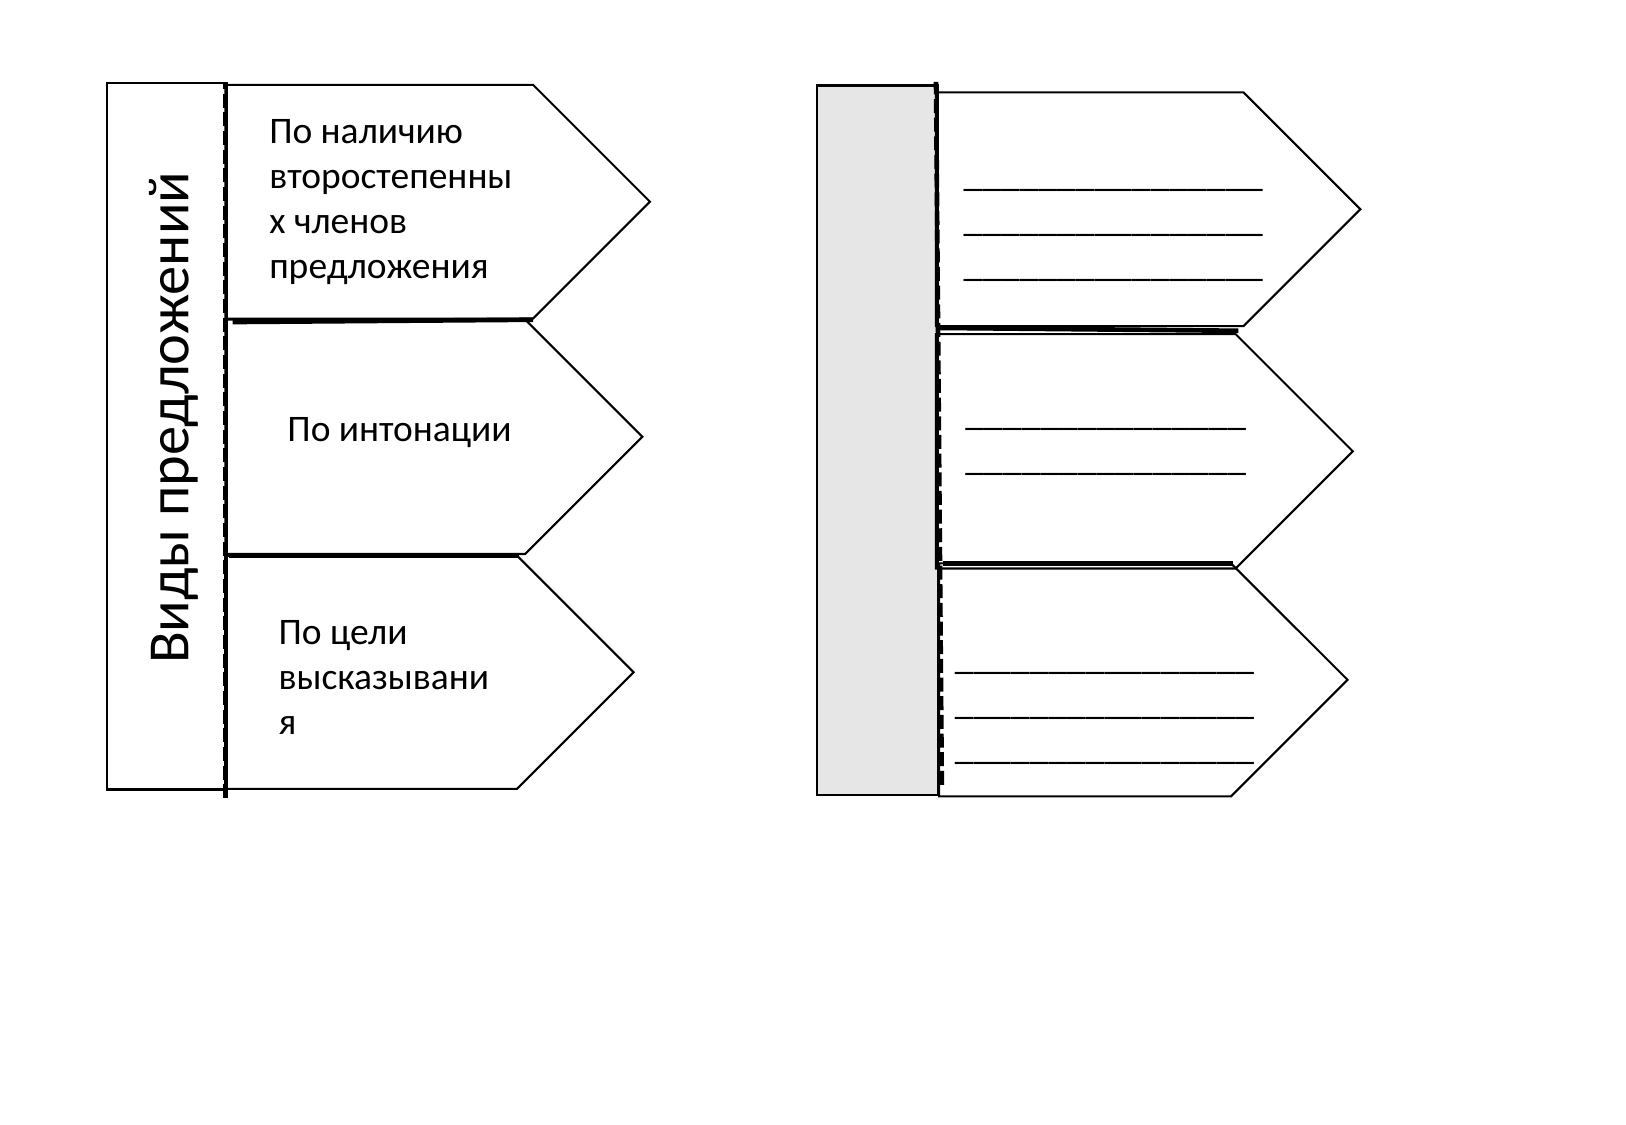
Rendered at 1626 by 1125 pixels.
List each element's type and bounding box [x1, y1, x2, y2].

text_box [817, 81, 1361, 797]
text_box [20, 169, 736, 713]
